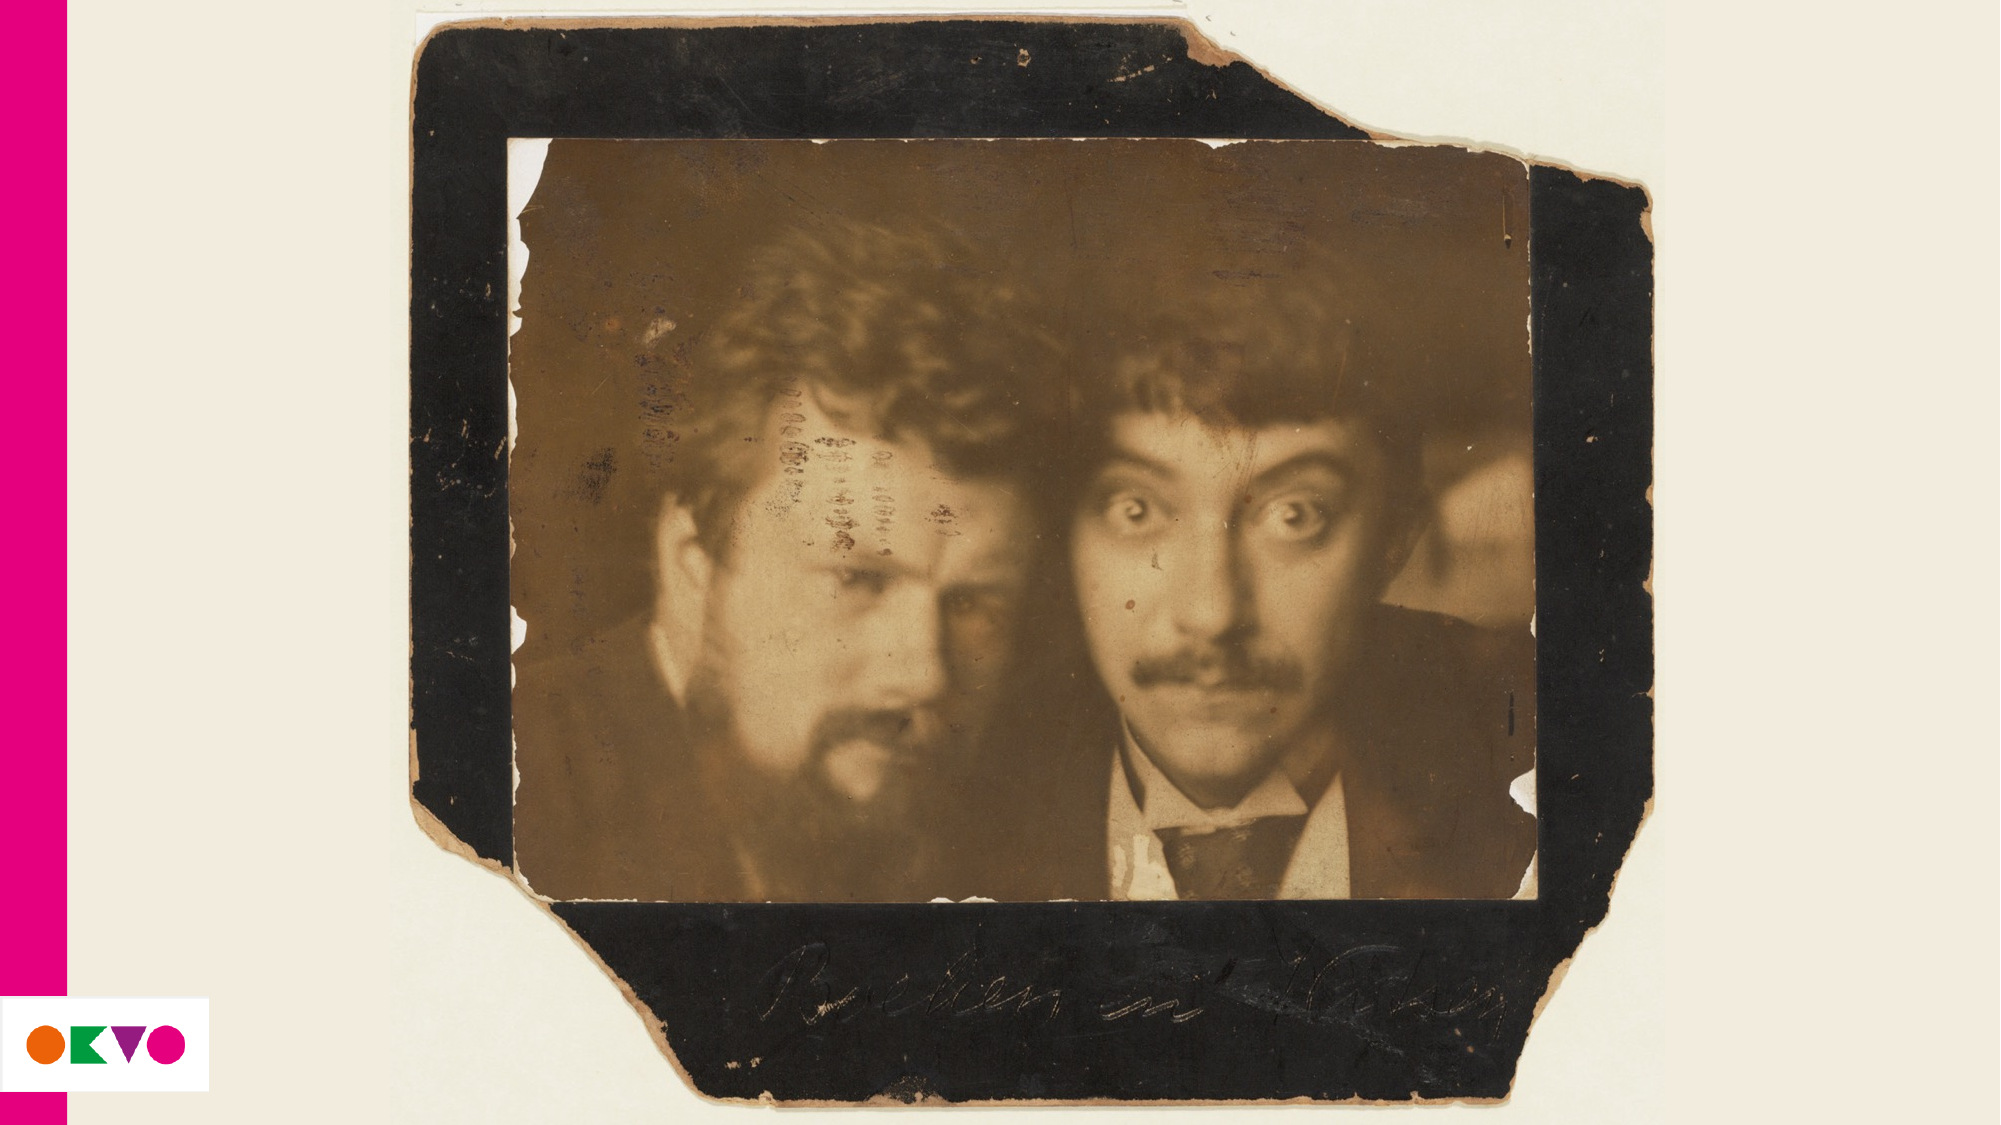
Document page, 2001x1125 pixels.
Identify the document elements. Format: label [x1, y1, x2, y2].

picture [390, 0, 1666, 1125]
text_box [0, 0, 68, 995]
picture [0, 995, 210, 1092]
text_box [0, 1092, 68, 1125]
